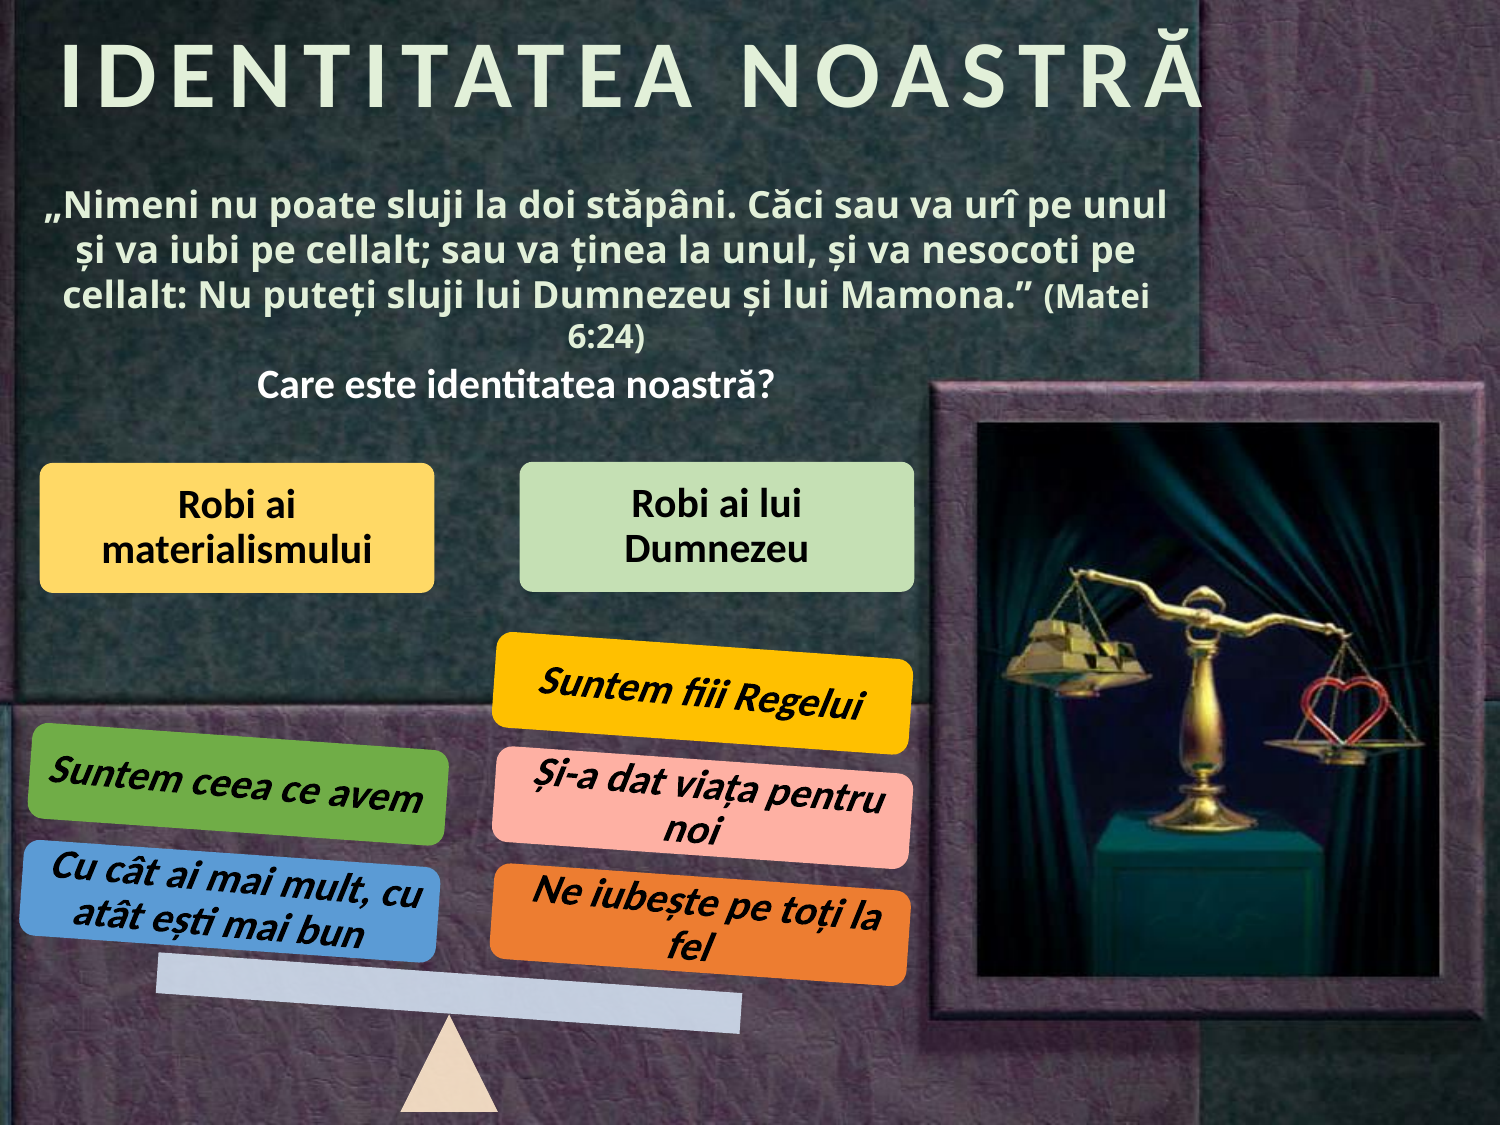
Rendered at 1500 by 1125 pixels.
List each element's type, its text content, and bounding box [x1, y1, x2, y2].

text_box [0, 453, 932, 1121]
text_box IDENTITATEA NOASTRĂ [11, 4, 1252, 135]
text_box Care este identitatea noastră? [25, 182, 1190, 415]
text_box „Nimeni nu poate sluji la doi stăpâni. Căci sau va urî pe unul şi va iubi pe cellalt; sau va ţinea la unul, şi va nesocoti pe cellalt: Nu puteţi sluji lui Dumnezeu şi lui Mamona.” (Matei 6:24) [26, 183, 1189, 354]
picture [0, 0, 1500, 1125]
